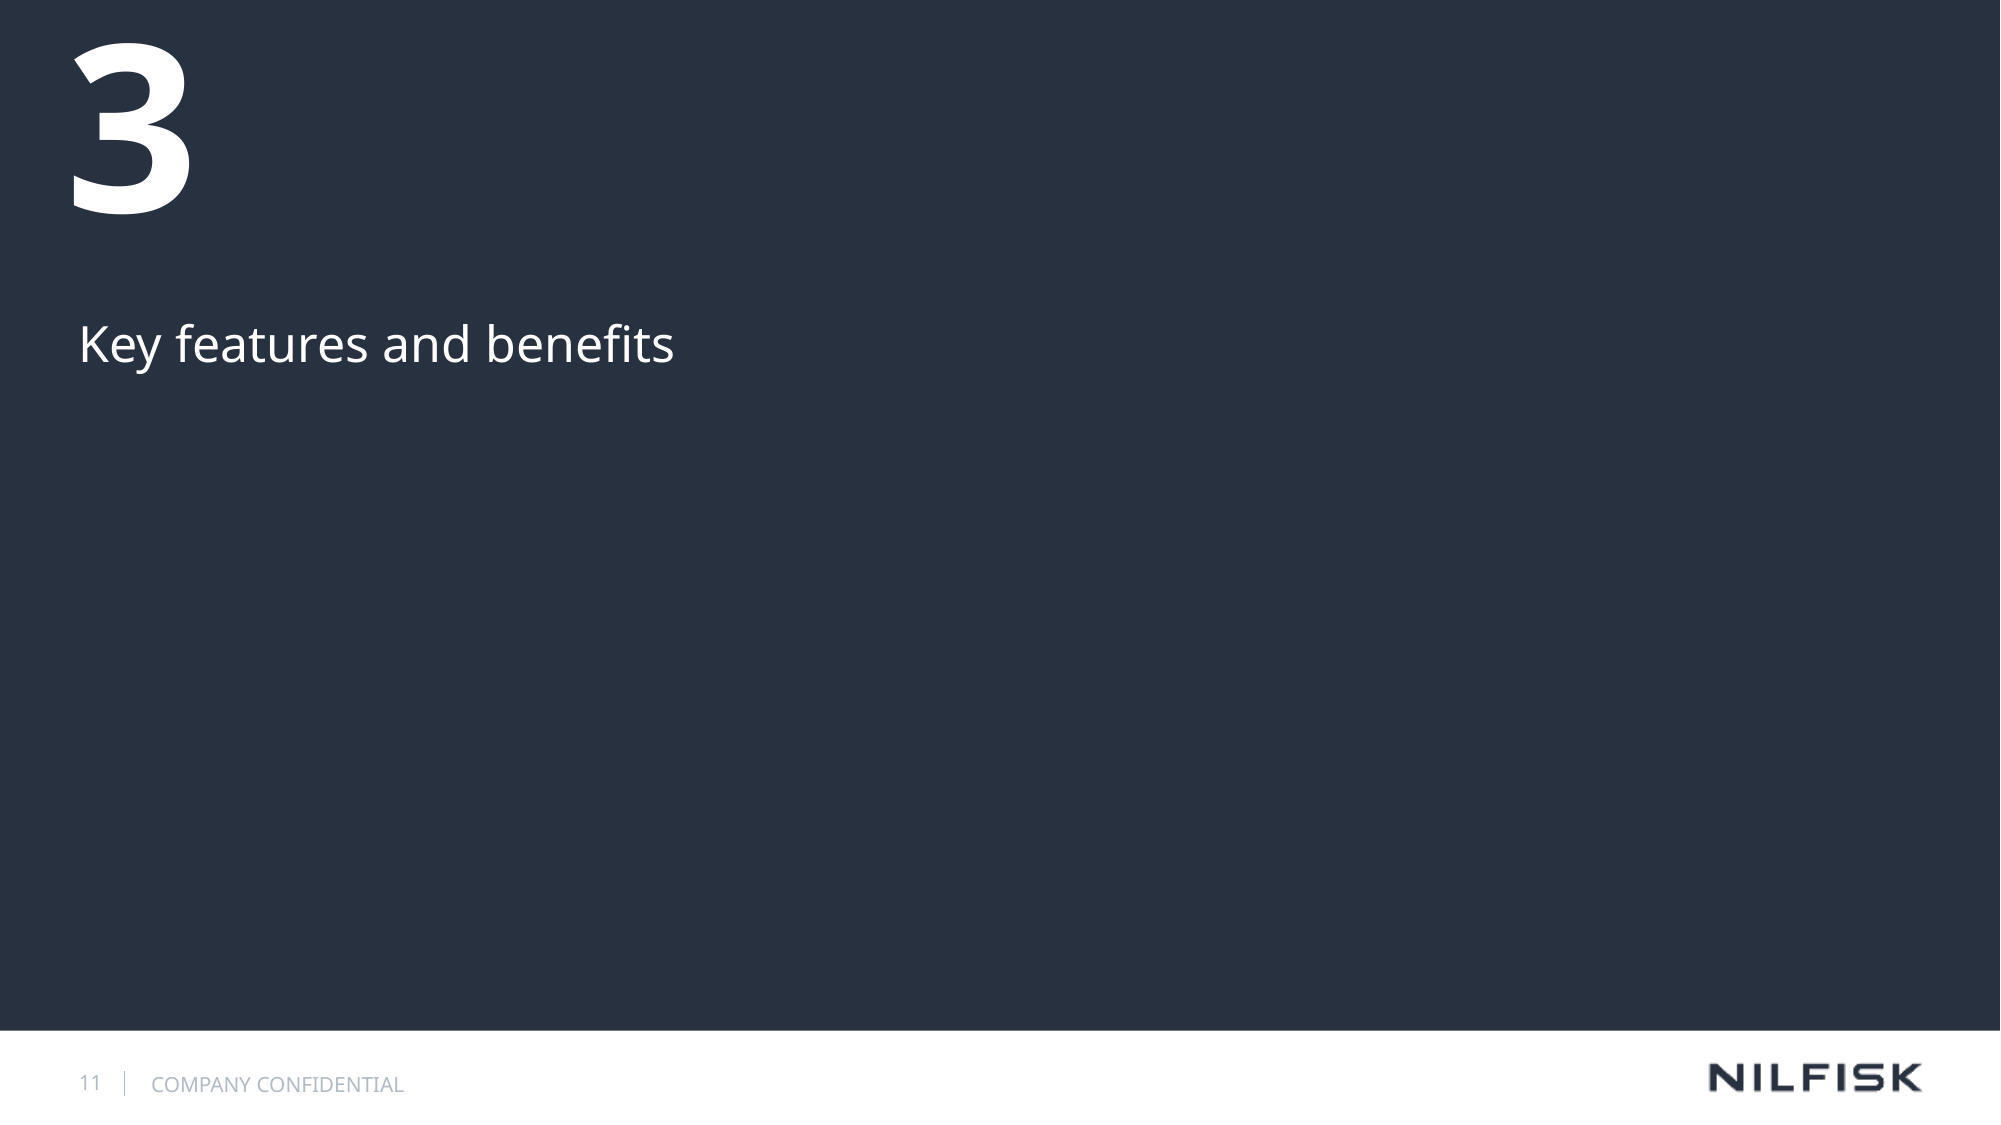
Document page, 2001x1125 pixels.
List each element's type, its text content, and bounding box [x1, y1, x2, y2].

title 3 [0, 0, 2000, 1031]
slide_number 11 [78, 1071, 123, 1097]
list Key features and benefits [78, 312, 823, 863]
picture [1676, 1031, 1956, 1125]
footer COMPANY CONFIDENTIAL [151, 1071, 494, 1097]
